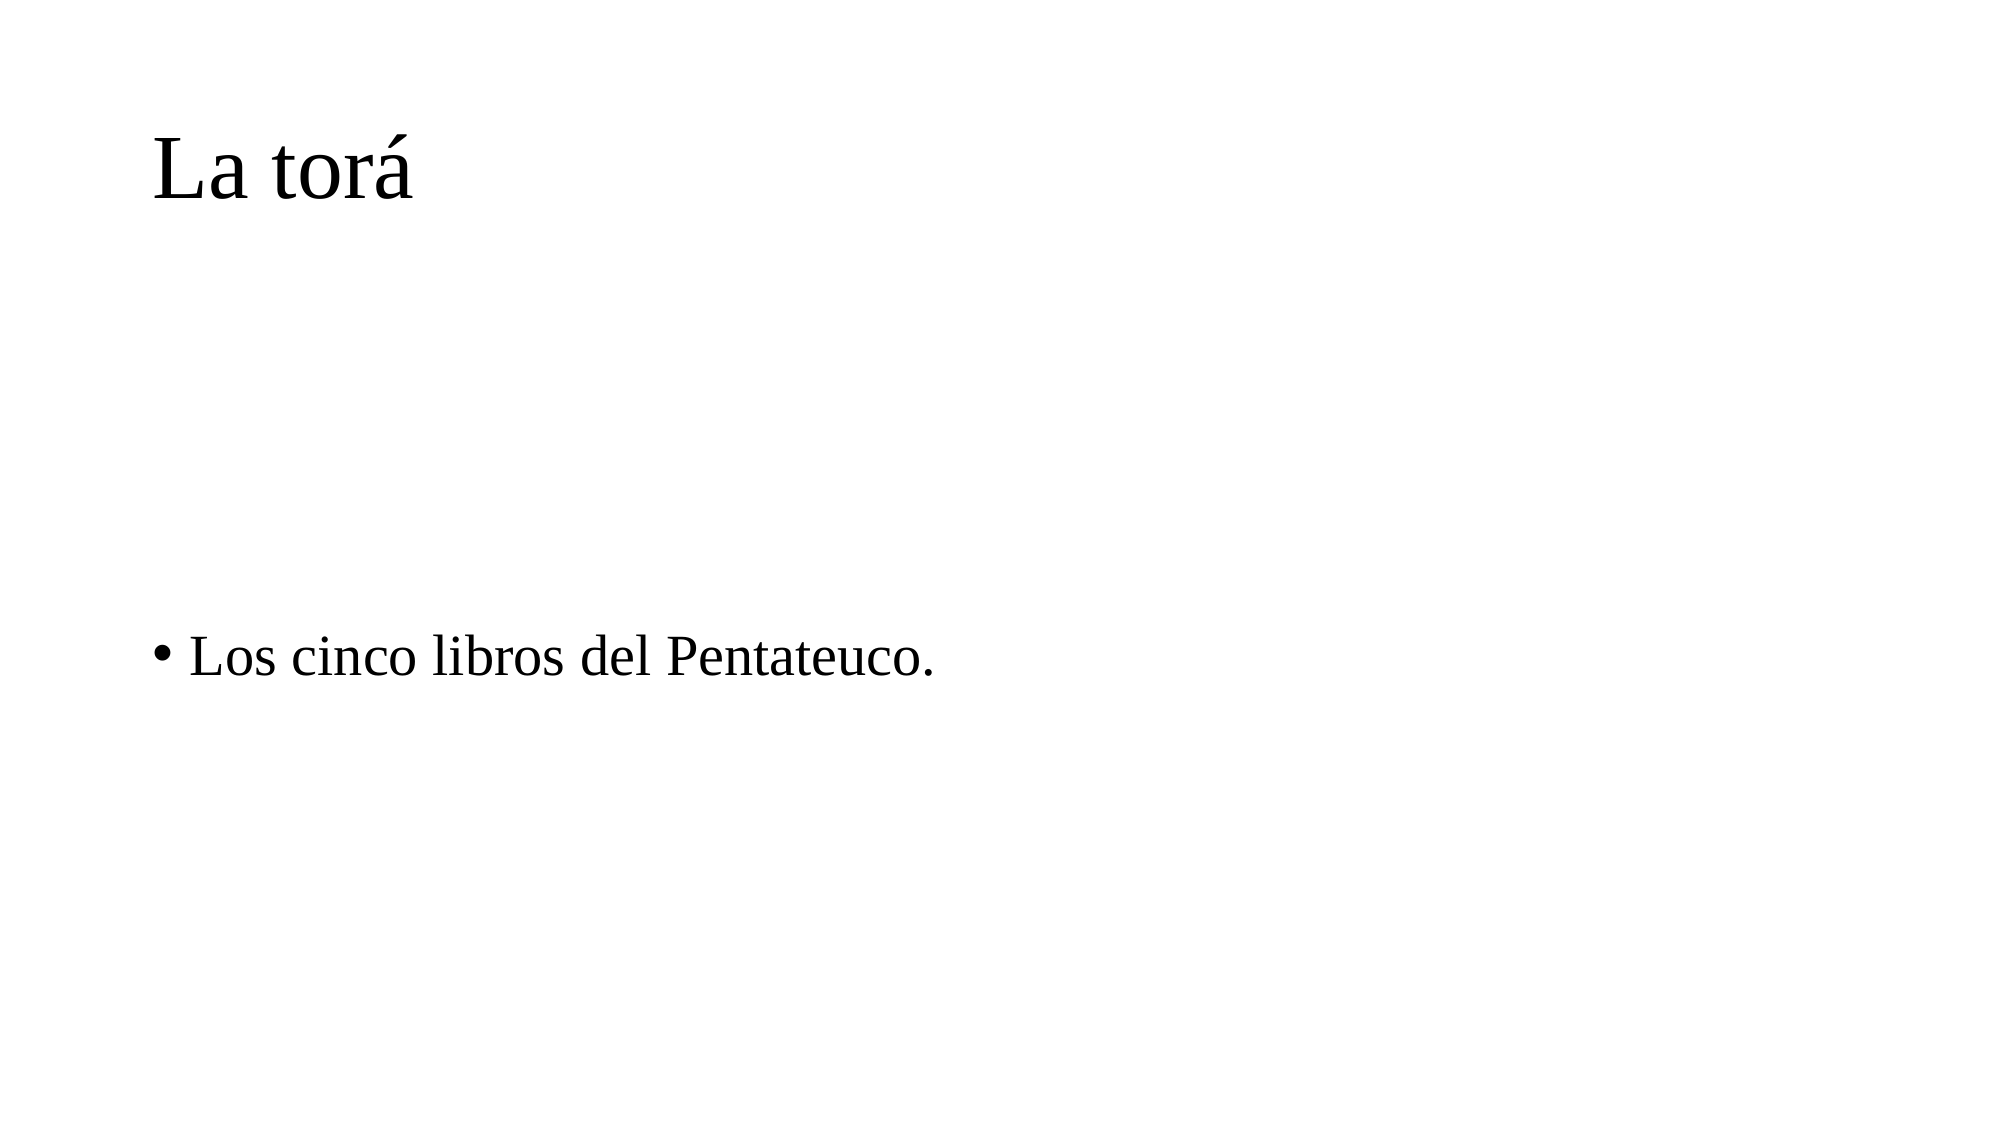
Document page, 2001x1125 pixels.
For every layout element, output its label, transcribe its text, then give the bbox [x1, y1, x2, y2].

title La torá [137, 59, 1863, 278]
list Los cinco libros del Pentateuco. [137, 299, 1863, 1014]
